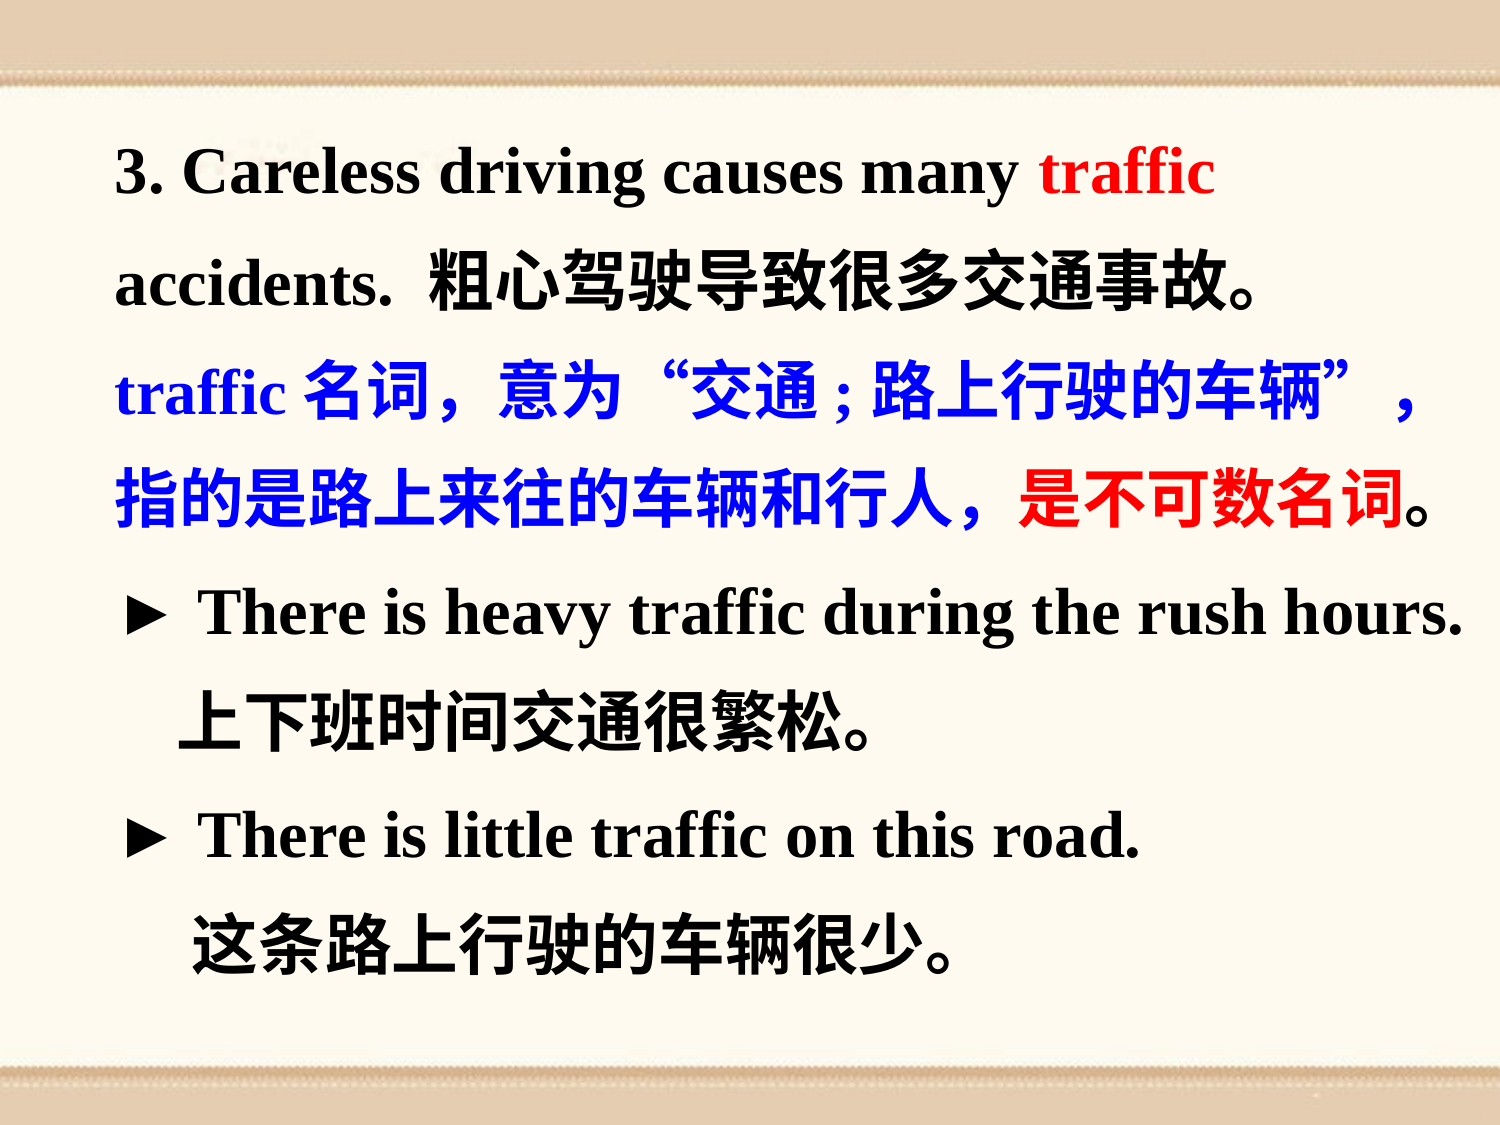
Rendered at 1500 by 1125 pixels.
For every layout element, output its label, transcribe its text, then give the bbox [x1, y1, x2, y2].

text_box 3. Careless driving causes many traffic accidents. 粗心驾驶导致很多交通事故。 traffic名词，意为“交通;路上行驶的车辆”， 指的是路上来往的车辆和行人，是不可数名词。 ► There is heavy traffic during the rush hours. 上下班时间交通很繁松。 ► There is little traffic on this road. 这条路上行驶的车辆很少。 [99, 87, 1500, 991]
picture [0, 0, 1500, 1125]
